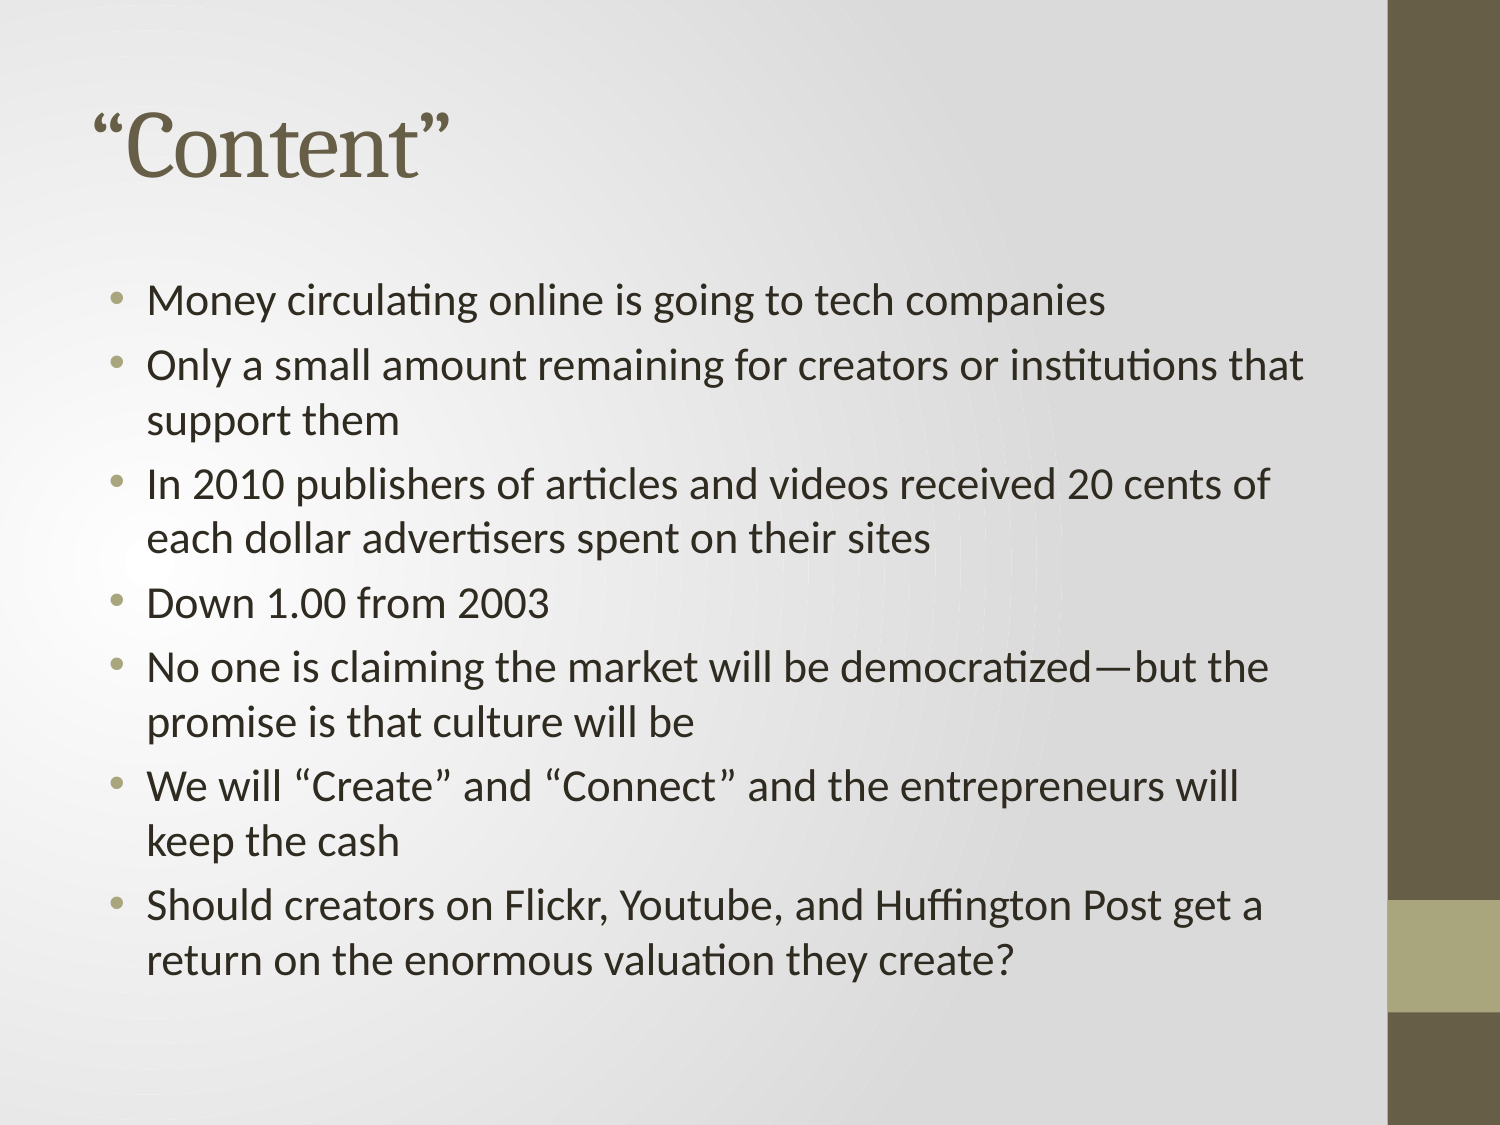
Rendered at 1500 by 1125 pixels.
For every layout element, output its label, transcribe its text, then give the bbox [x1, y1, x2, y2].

list Money circulating online is going to tech companies Only a small amount remaining for creators or institutions that support them In 2010 publishers of articles and videos received 20 cents of each dollar advertisers spent on their sites Down 1.00 from 2003 No one is claiming the market will be democratized—but the promise is that culture will be We will “Create” and “Connect” and the entrepreneurs will keep the cash Should creators on Flickr, Youtube, and Huffington Post get a return on the enormous valuation they create? [75, 262, 1325, 1050]
title “Content” [75, 45, 1325, 233]
